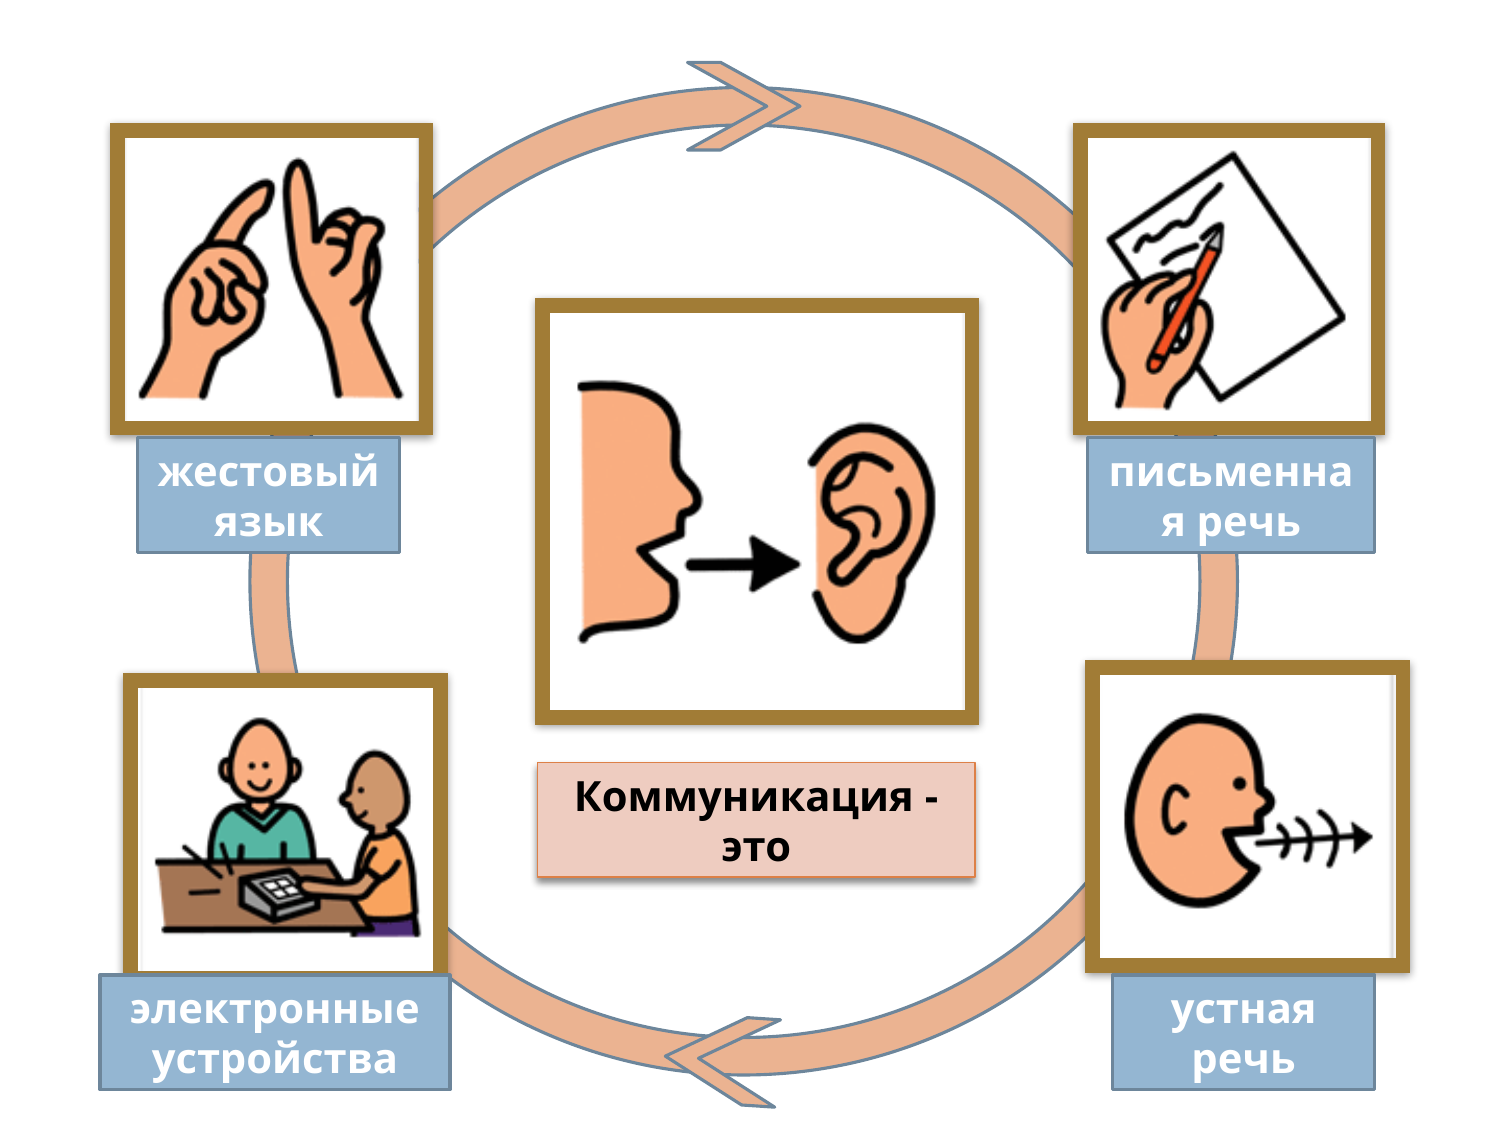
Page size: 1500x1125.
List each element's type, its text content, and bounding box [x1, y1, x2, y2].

picture [124, 137, 419, 422]
picture [549, 312, 965, 711]
text_box устная речь [1111, 973, 1376, 1091]
text_box [686, 60, 767, 86]
picture [1099, 674, 1397, 959]
picture [137, 687, 434, 972]
text_box [707, 1085, 777, 1109]
text_box письменная речь [1243, 436, 1376, 554]
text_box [249, 87, 1238, 1076]
text_box электронные устройства [98, 973, 452, 1091]
text_box жестовый язык [136, 436, 243, 554]
picture [1087, 137, 1372, 422]
